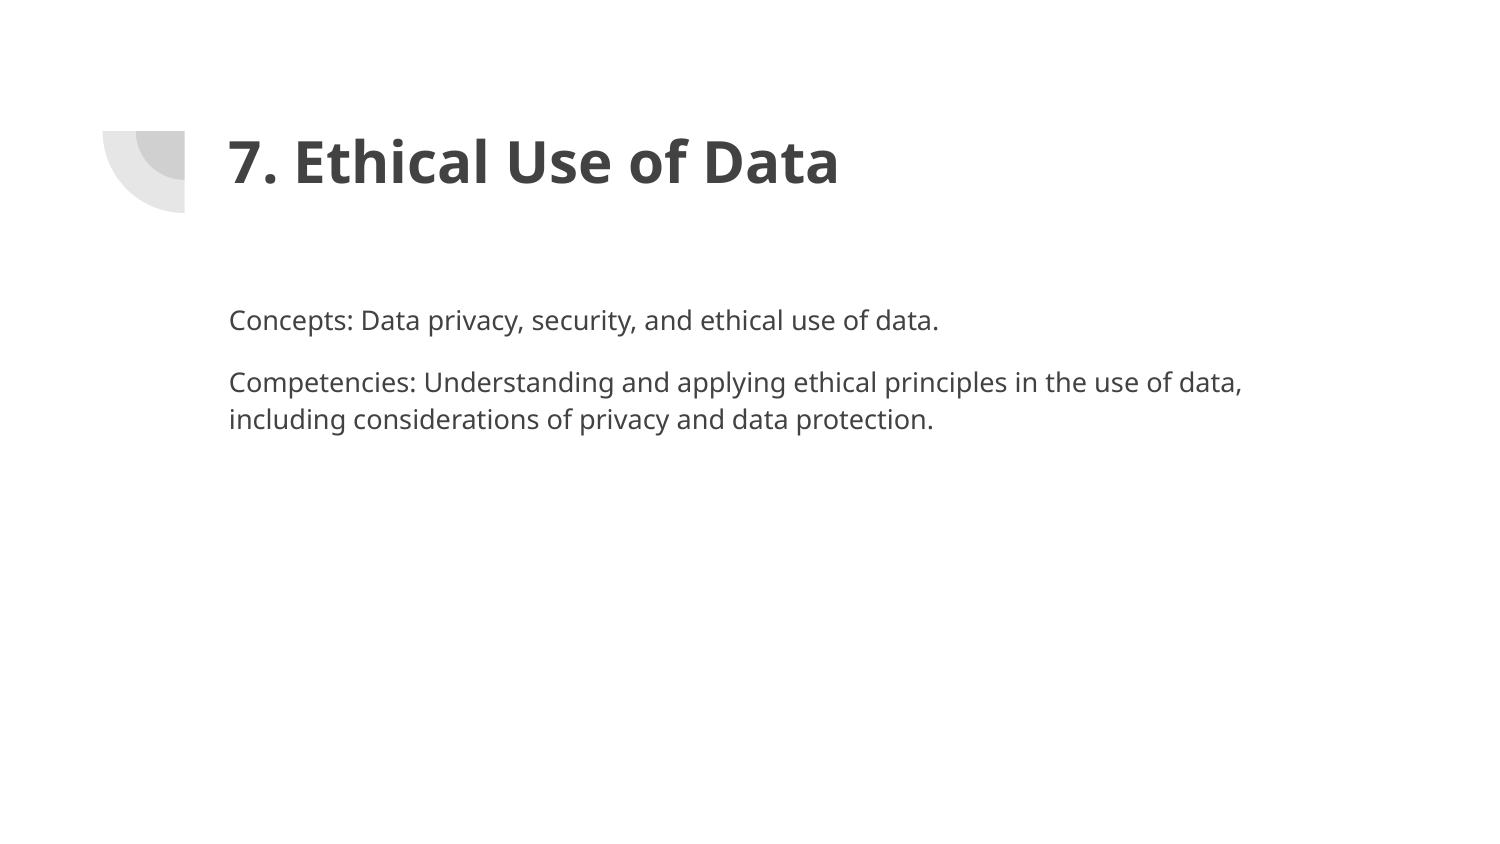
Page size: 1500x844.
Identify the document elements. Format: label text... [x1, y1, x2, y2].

title 7. Ethical Use of Data [213, 110, 1368, 163]
list Concepts: Data privacy, security, and ethical use of data. Competencies: Understanding and applying ethical principles in the use of data, including considerations of privacy and data protection. [213, 163, 1368, 581]
